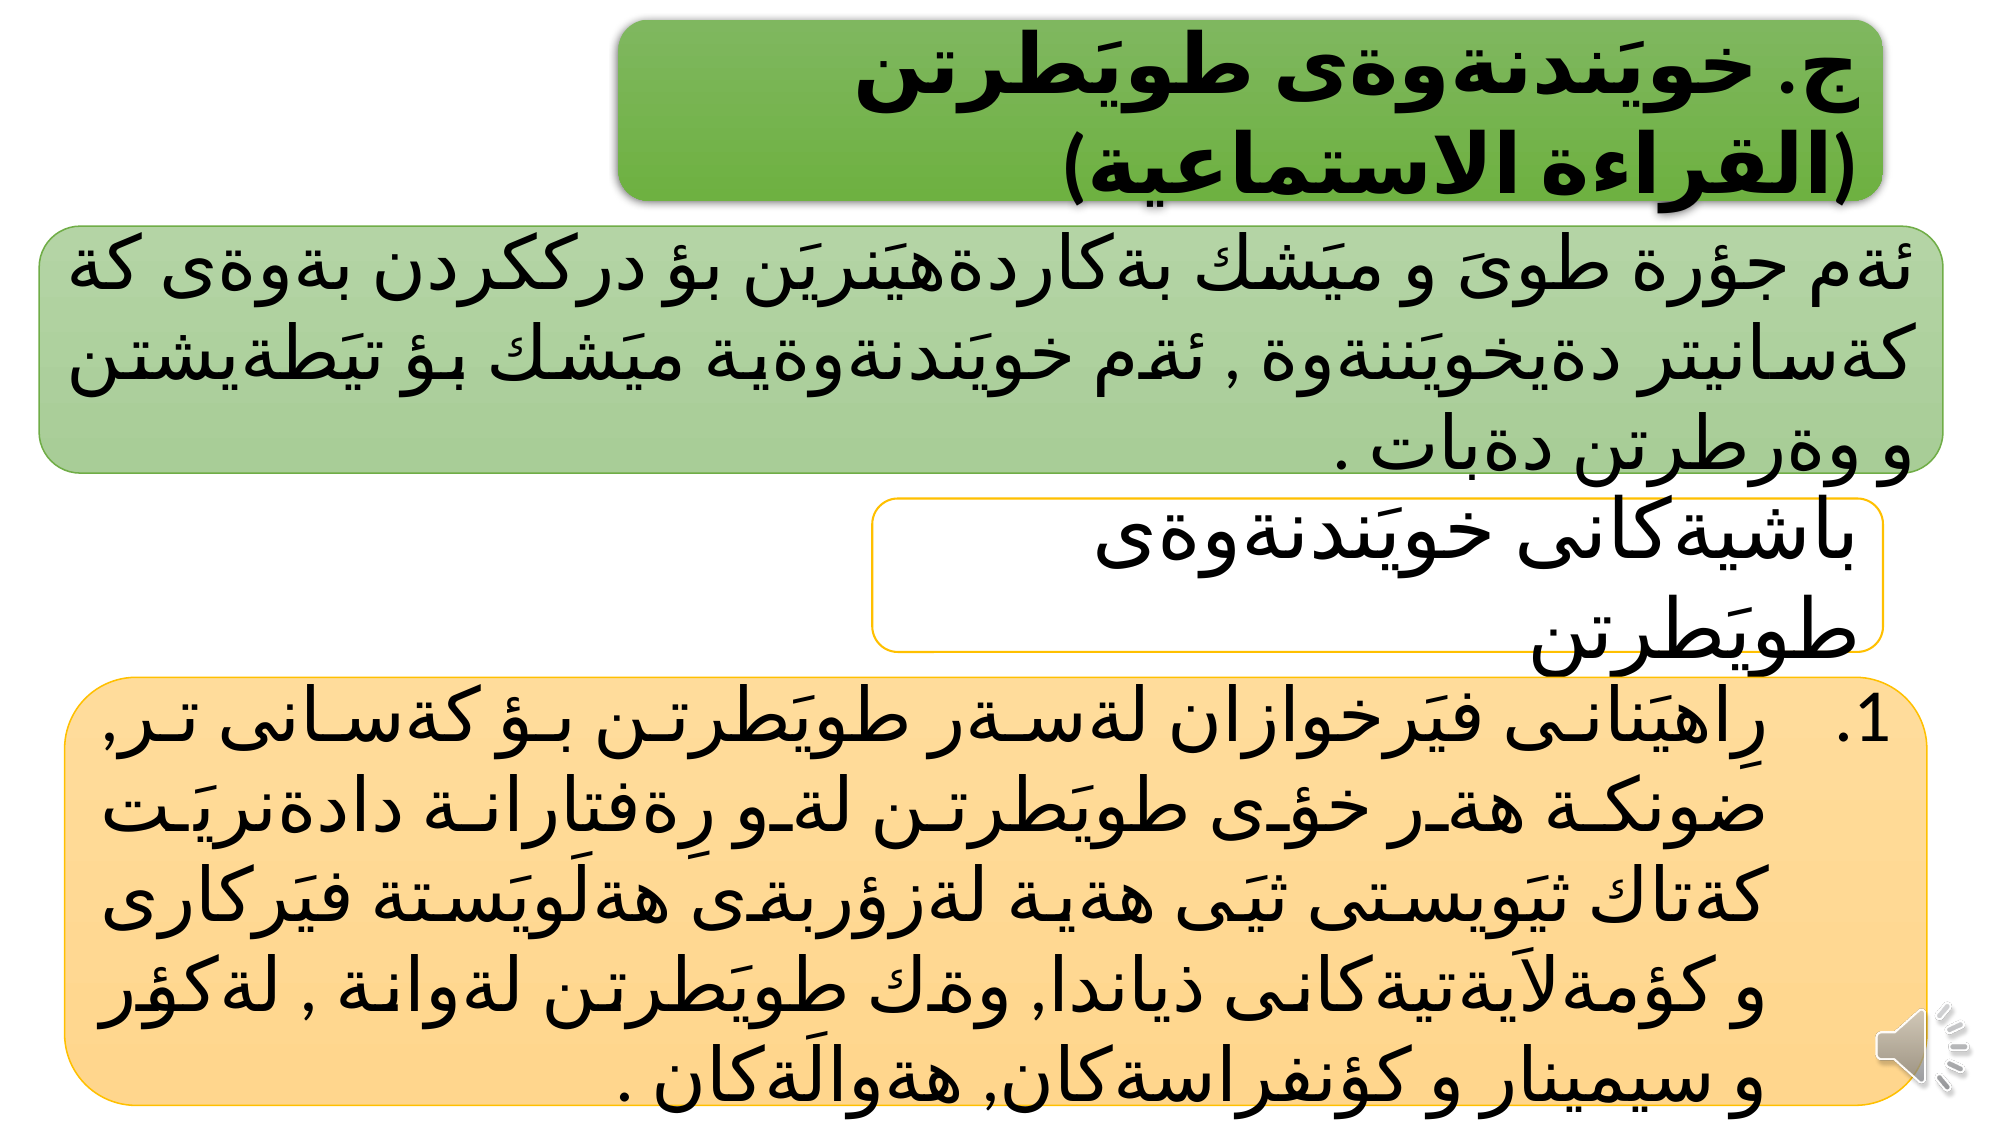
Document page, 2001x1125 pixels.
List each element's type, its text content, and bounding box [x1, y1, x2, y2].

text_box باشيةكانى خويَندنةوةى طويَطرتن [872, 498, 1884, 652]
text_box ئةم جؤرة طوىَ و ميَشك بةكاردةهيَنريَن بؤ درككردن بةوةى كة كةسانيتر دةيخويَننةوة , ئةم خويَندنةوةية ميَشك بؤ تيَطةيشتن و وةرطرتن دةبات . [39, 226, 1943, 474]
text_box رِاهيَنانى فيَرخوازان لةسةر طويَطرتن بؤ كةسانى تر, ضونكة هةر خؤى طويَطرتن لةو رِةفتارانة دادةنريَت كةتاك ثيَويستى ثيَى هةية لةزؤربةى هةلَويَستة فيَركارى و كؤمةلاَيةتيةكانى ذياندا, وةك طويَطرتن لةوانة , لةكؤر و سيمينار و كؤنفراسةكان, هةوالَةكان . [64, 677, 1927, 1106]
picture [1874, 999, 1976, 1101]
text_box ج. خويَندنةوةى طويَطرتن (القراءة الاستماعية) [618, 19, 1884, 201]
